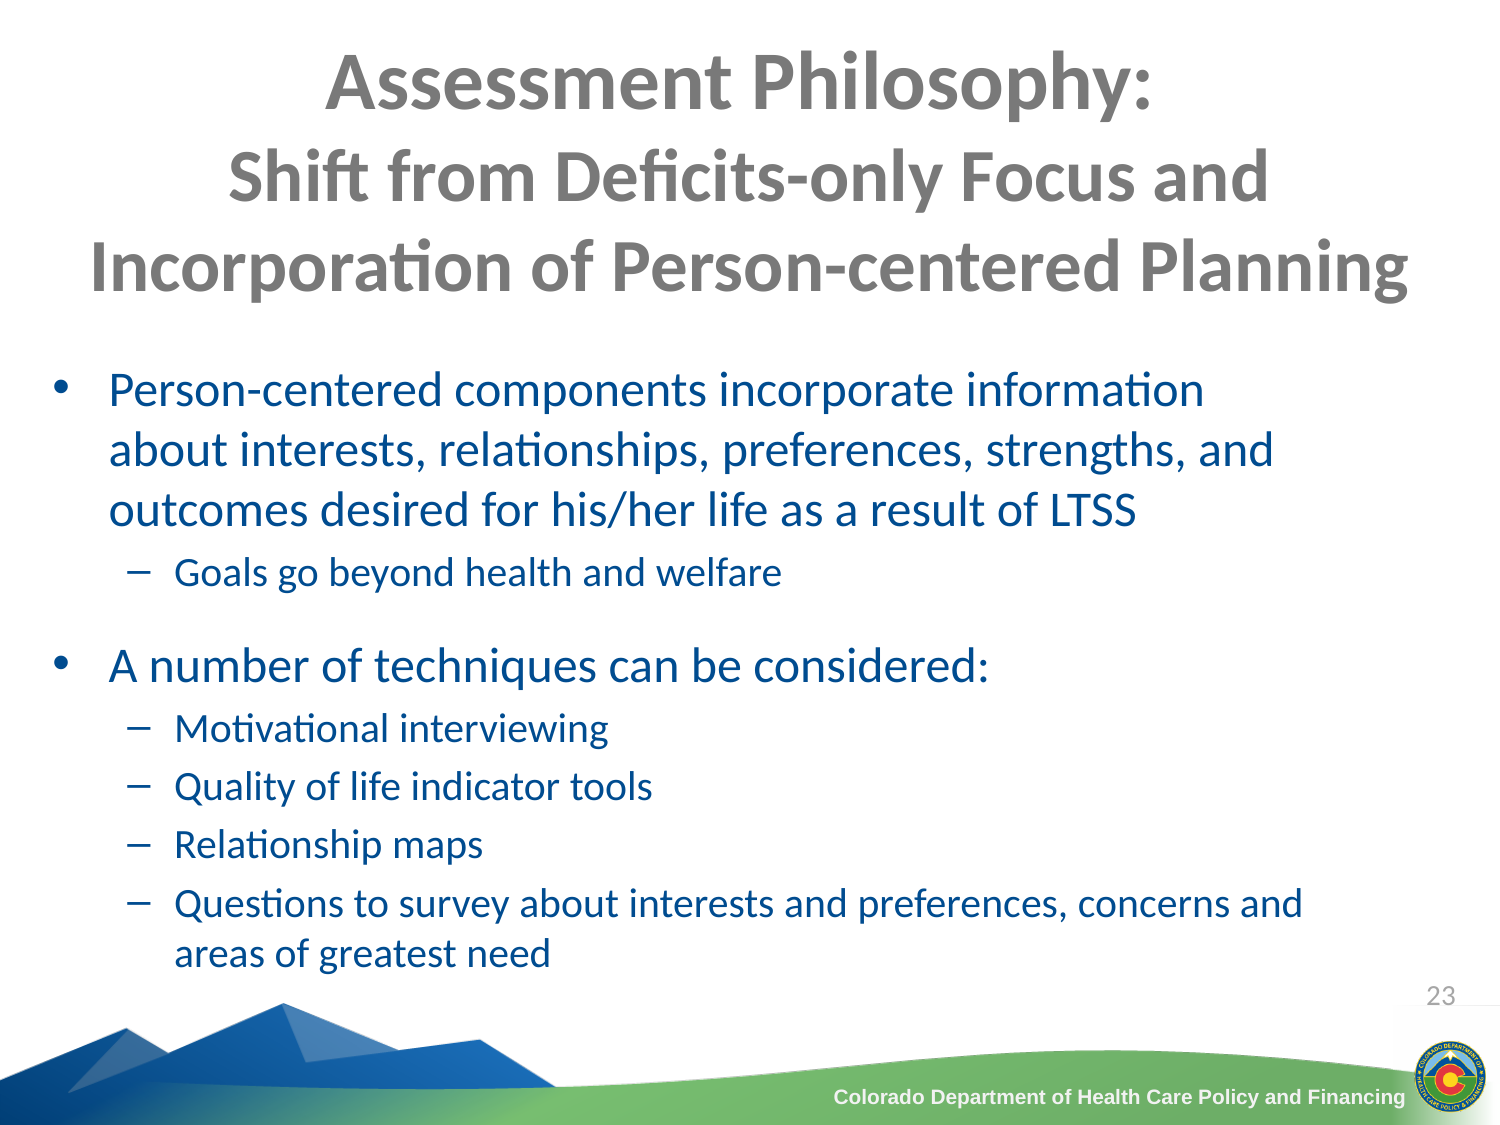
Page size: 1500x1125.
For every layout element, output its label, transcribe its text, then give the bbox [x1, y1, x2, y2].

title Assessment Philosophy: Shift from Deficits-only Focus and Incorporation of Person-centered Planning [27, 18, 1473, 310]
picture [0, 1002, 1500, 1125]
slide_number 23 [1364, 959, 1471, 1020]
list Person-centered components incorporate information about interests, relationships, preferences, strengths, and outcomes desired for his/her life as a result of LTSS Goals go beyond health and welfare A number of techniques can be considered: Motivational interviewing Quality of life indicator tools Relationship maps Questions to survey about interests and preferences, concerns and areas of greatest need [37, 348, 1419, 998]
